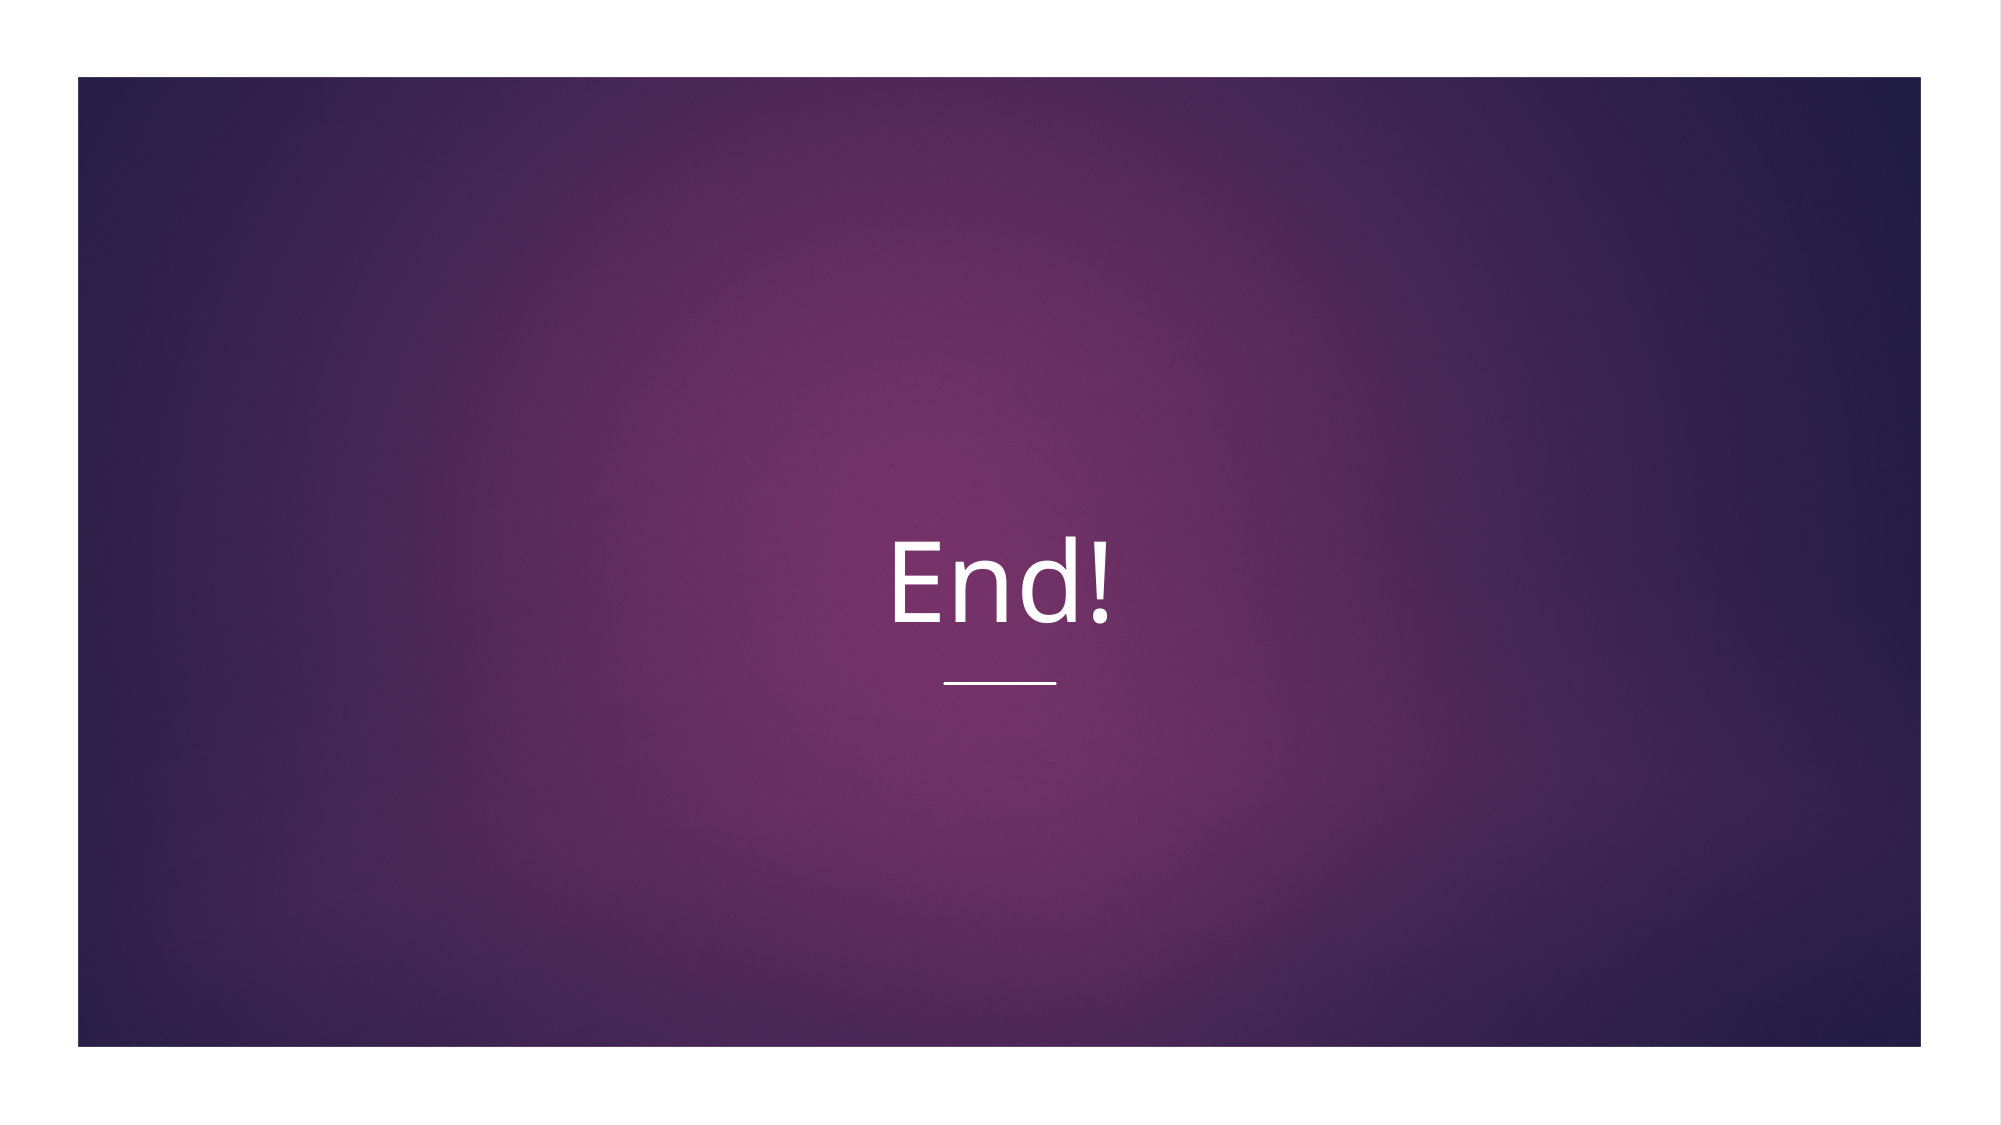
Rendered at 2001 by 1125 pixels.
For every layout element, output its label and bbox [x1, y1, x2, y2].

text_box [0, 0, 2000, 1125]
